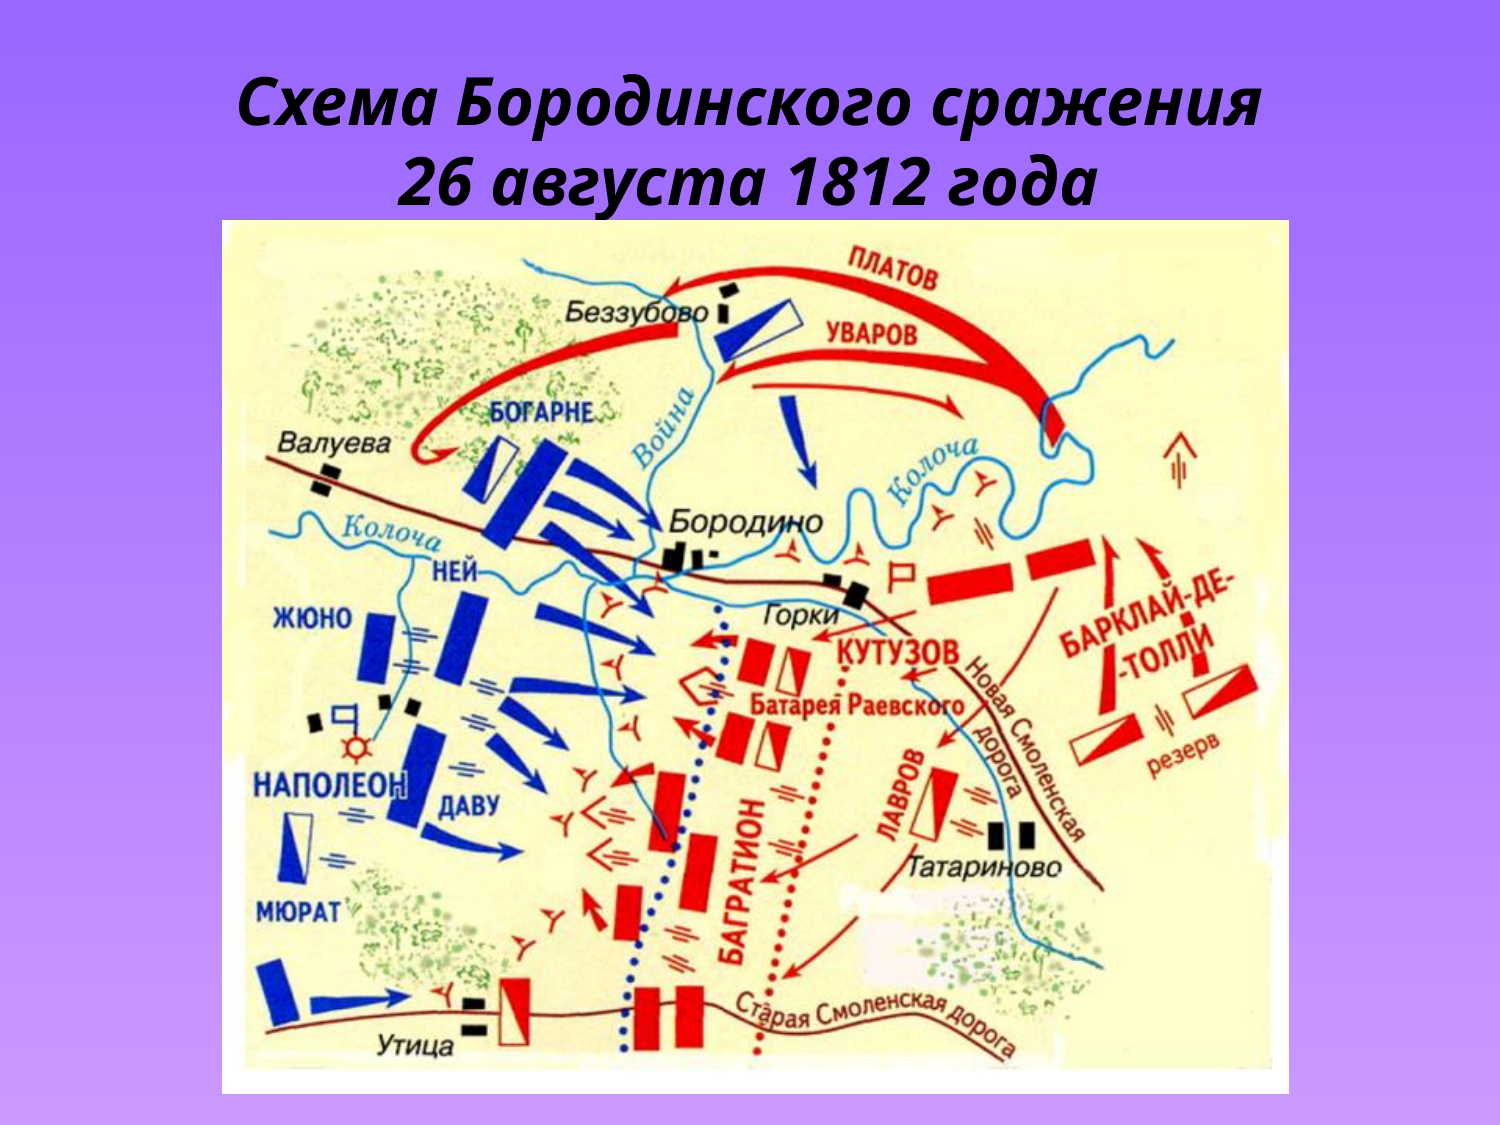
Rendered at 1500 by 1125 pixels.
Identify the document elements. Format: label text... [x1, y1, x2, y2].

text_box Схема Бородинского сражения 26 августа 1812 года [74, 45, 1425, 233]
picture [222, 220, 1290, 1094]
